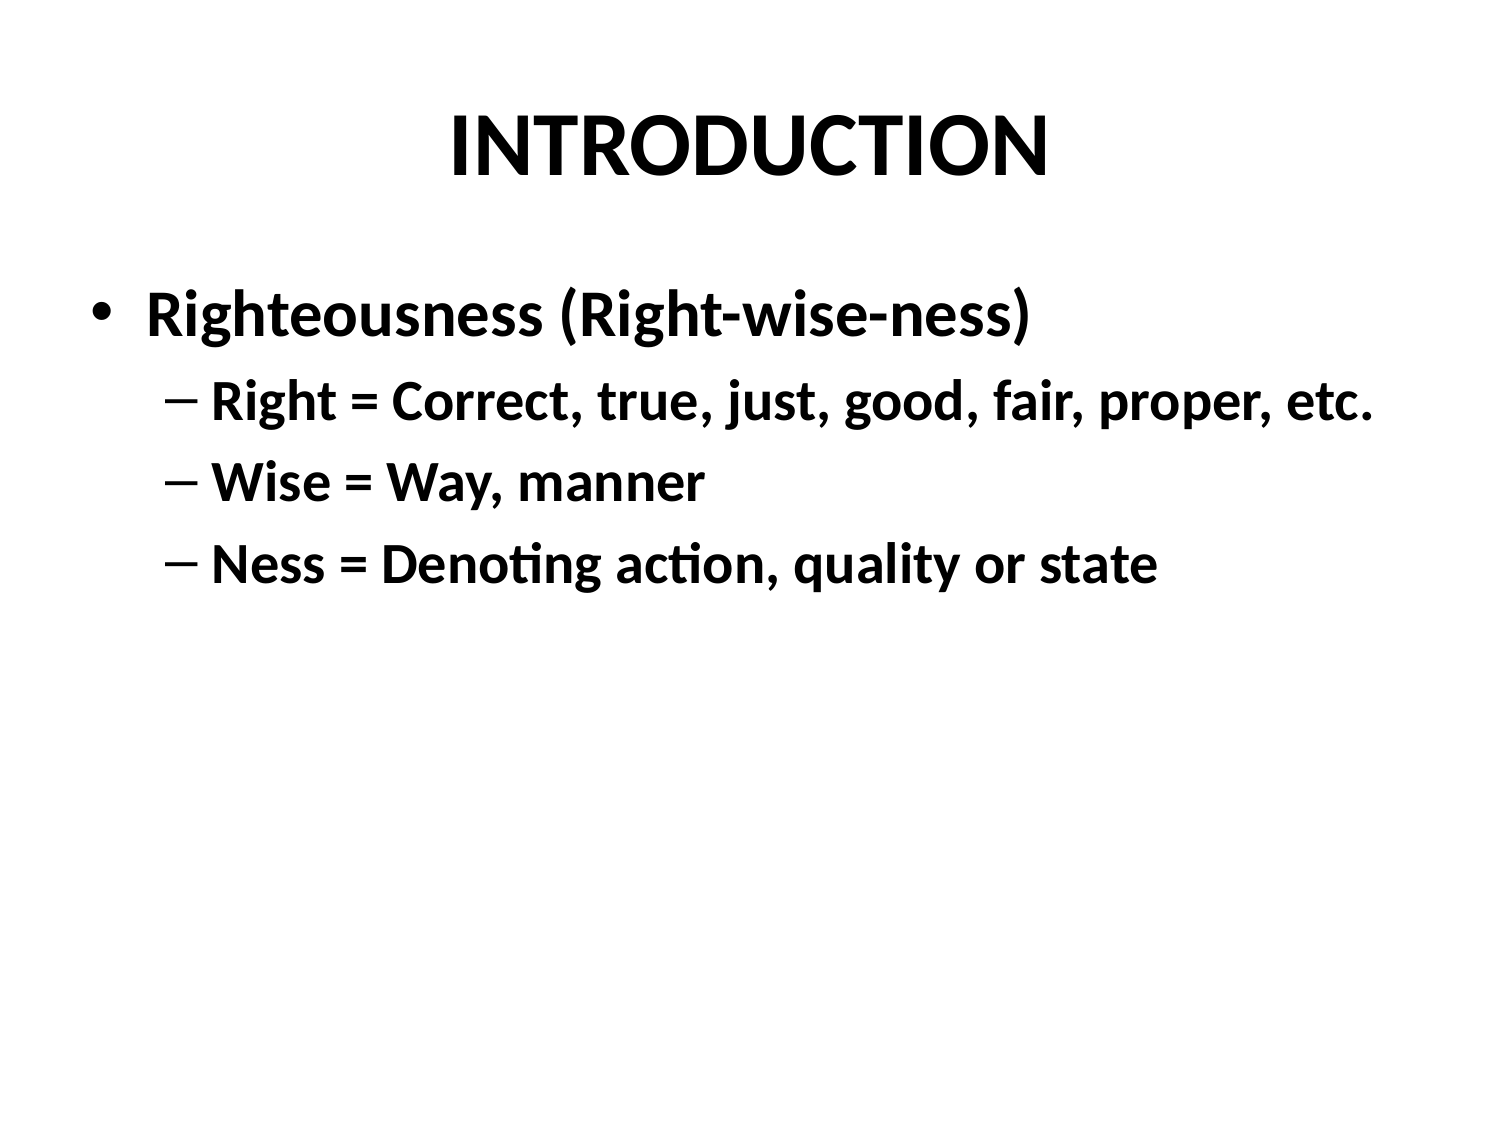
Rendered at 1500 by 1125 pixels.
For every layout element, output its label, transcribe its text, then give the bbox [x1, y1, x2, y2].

list Righteousness (Right-wise-ness) Right = Correct, true, just, good, fair, proper, etc. Wise = Way, manner Ness = Denoting action, quality or state [75, 262, 1425, 1125]
title INTRODUCTION [75, 45, 1425, 233]
